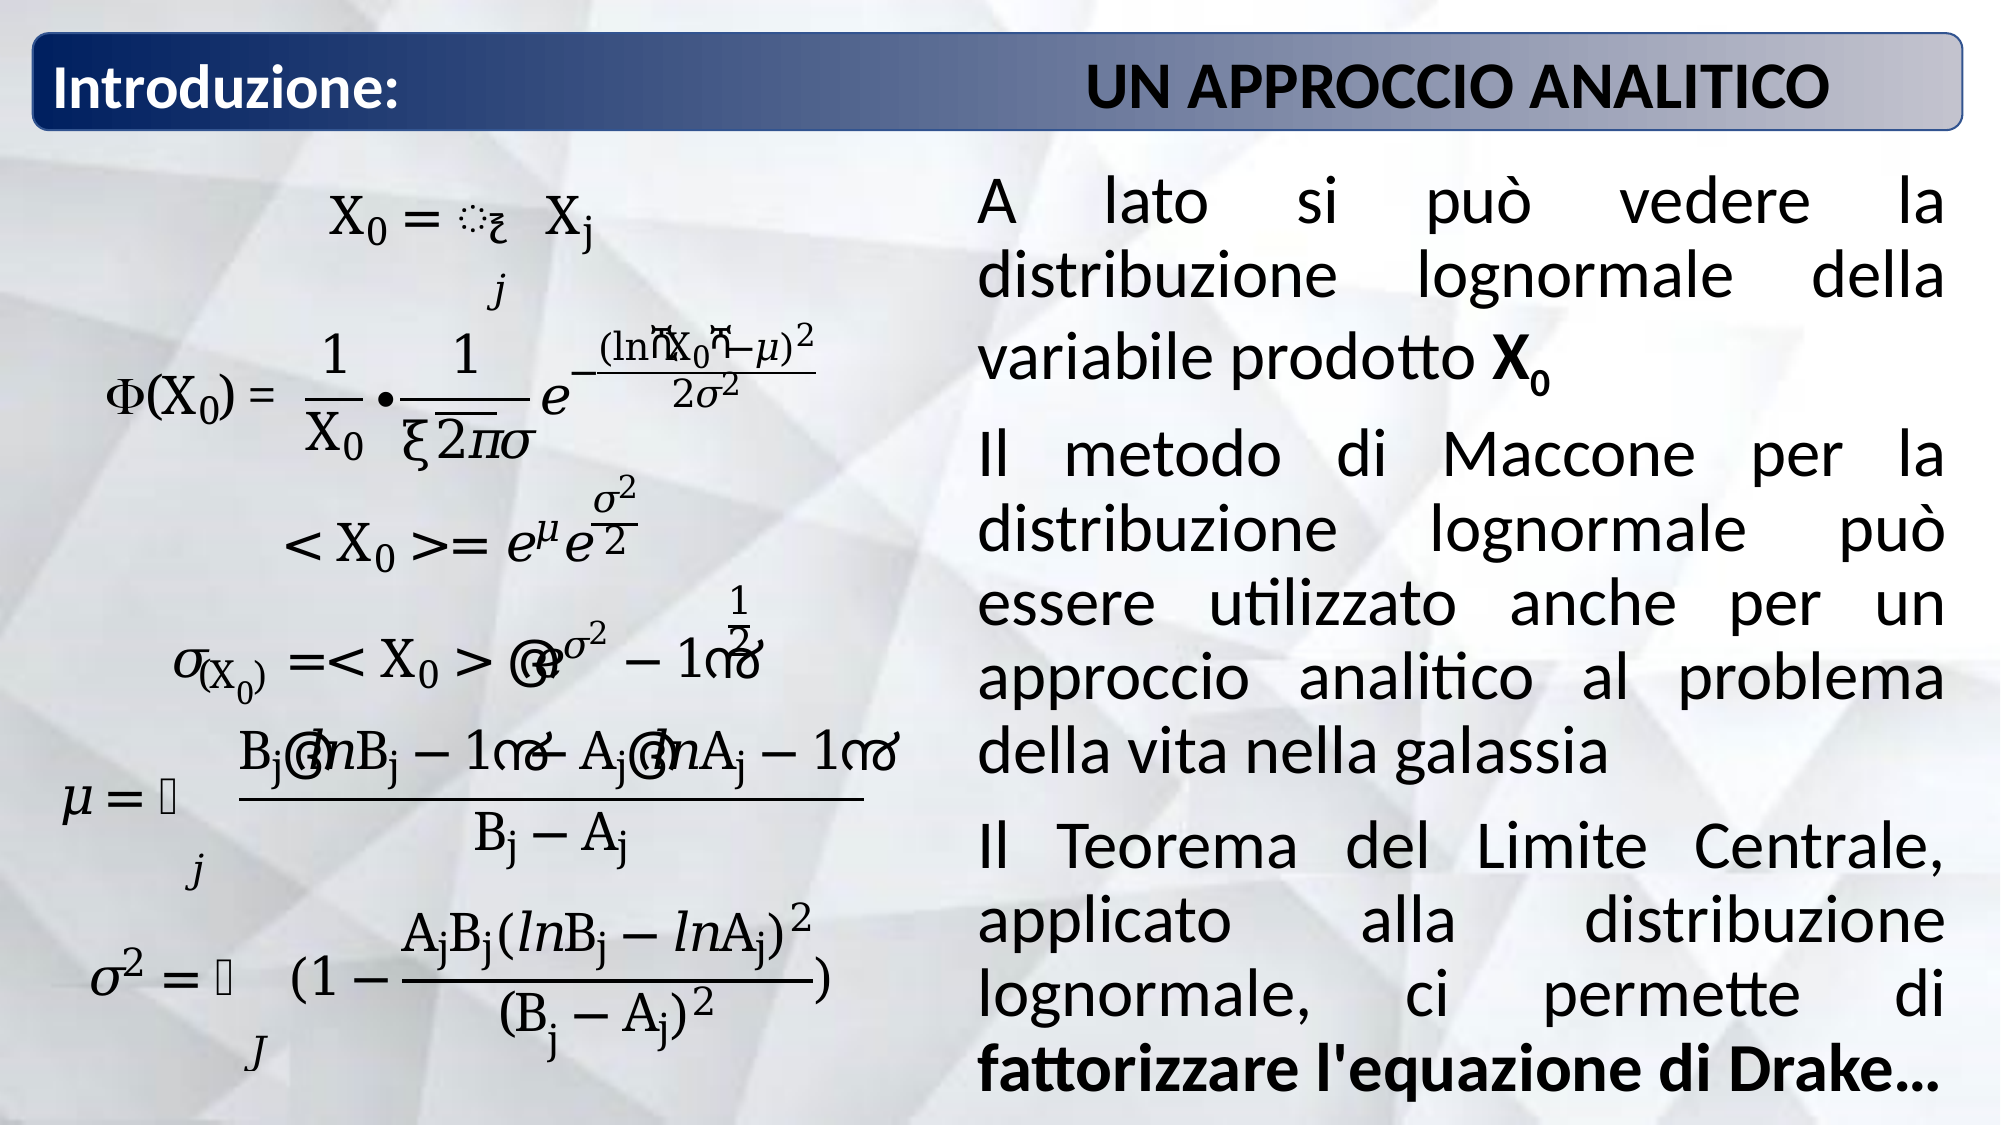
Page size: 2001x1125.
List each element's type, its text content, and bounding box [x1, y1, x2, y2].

text_box Introduzione: UN APPROCCIO ANALITICO [31, 32, 1964, 132]
subtitle A lato si può vedere la distribuzione lognormale della variabile prodotto X0 Il metodo di Maccone per la distribuzione lognormale può essere utilizzato anche per un approccio analitico al problema della vita nella galassia Il Teorema del Limite Centrale, applicato alla distribuzione lognormale, ci permette di fattorizzare l'equazione di Drake… [962, 156, 1963, 1125]
picture [0, 0, 2001, 1125]
